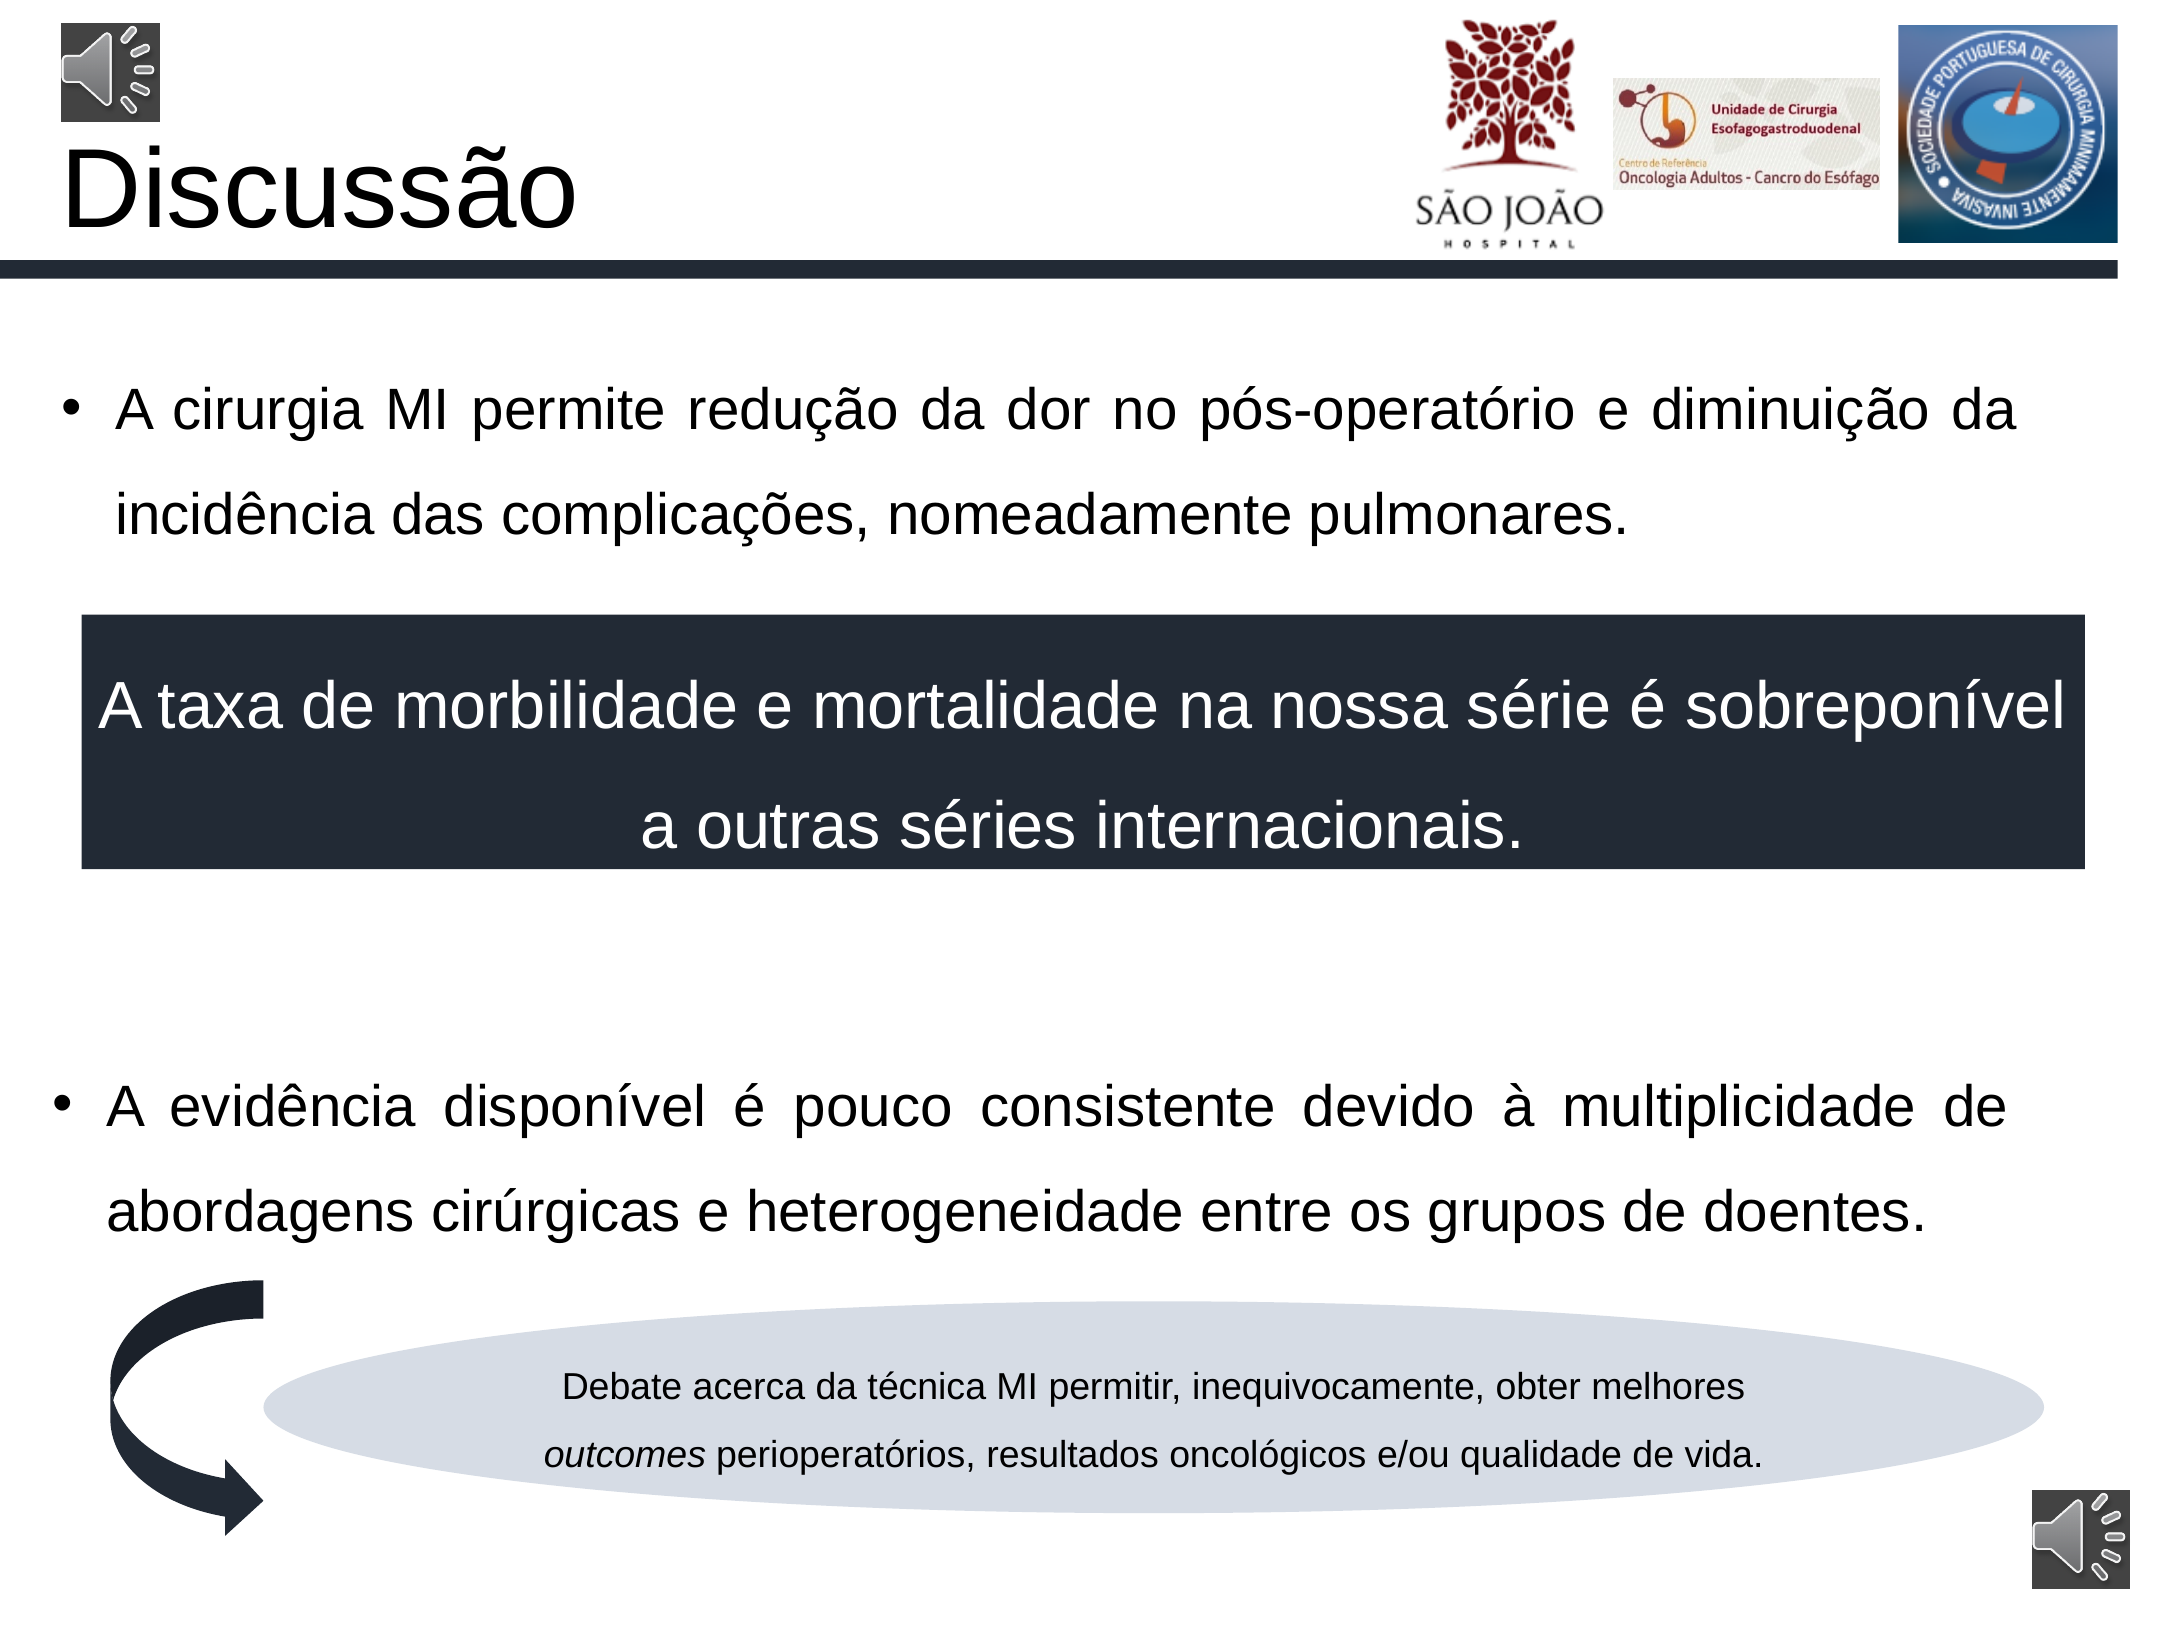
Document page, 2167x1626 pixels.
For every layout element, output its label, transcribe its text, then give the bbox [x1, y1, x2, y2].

picture [60, 22, 161, 123]
text_box A taxa de morbilidade e mortalidade na nossa série é sobreponível a outras séries internacionais. [81, 614, 2085, 870]
text_box [0, 259, 2119, 280]
text_box A cirurgia MI permite redução da dor no pós-operatório e diminuição da incidência das complicações, nomeadamente pulmonares. [46, 329, 2035, 583]
text_box Discussão [46, 107, 1136, 258]
text_box Debate acerca da técnica MI permitir, inequivocamente, obter melhores outcomes perioperatórios, resultados oncológicos e/ou qualidade de vida. [263, 1301, 2045, 1514]
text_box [1399, 8, 2118, 260]
picture [2031, 1489, 2132, 1590]
text_box A evidência disponível é pouco consistente devido à multiplicidade de abordagens cirúrgicas e heterogeneidade entre os grupos de doentes. [37, 1025, 2026, 1255]
text_box [109, 1279, 265, 1539]
